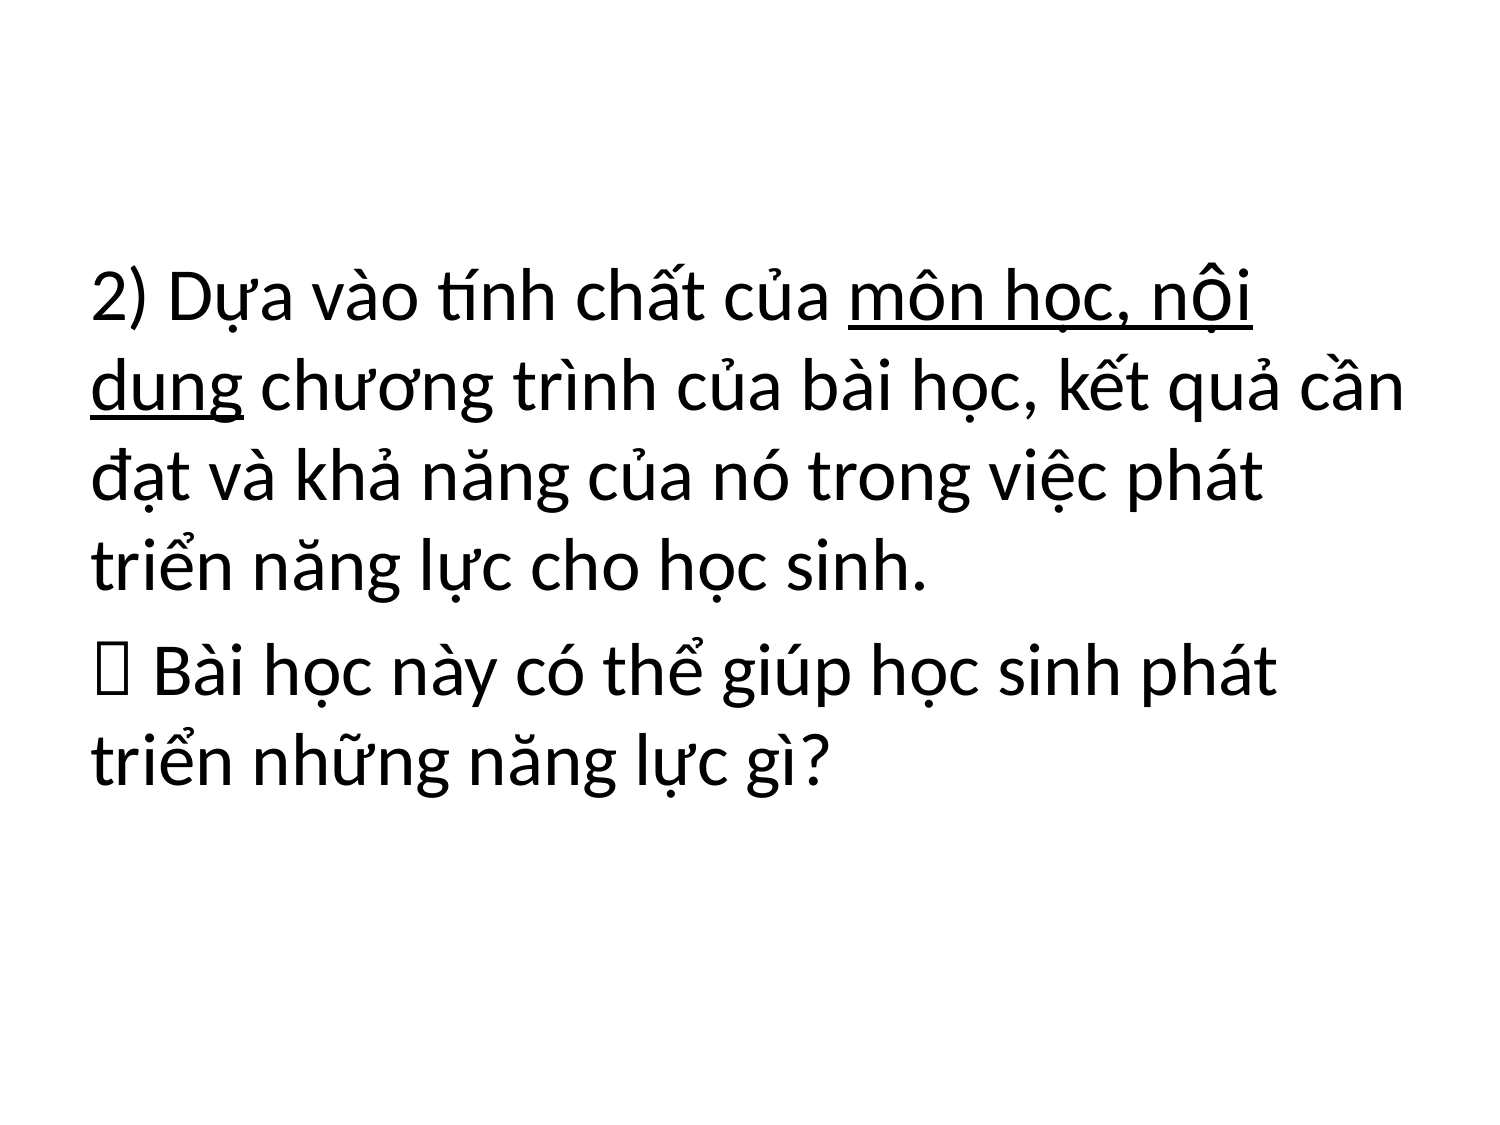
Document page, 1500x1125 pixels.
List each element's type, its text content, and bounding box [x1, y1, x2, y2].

list 2) Dựa vào tính chất của môn học, nội dung chương trình của bài học, kết quả cần đạt và khả năng của nó trong việc phát triển năng lực cho học sinh.  Bài học này có thể giúp học sinh phát triển những năng lực gì? [75, 237, 1425, 1005]
